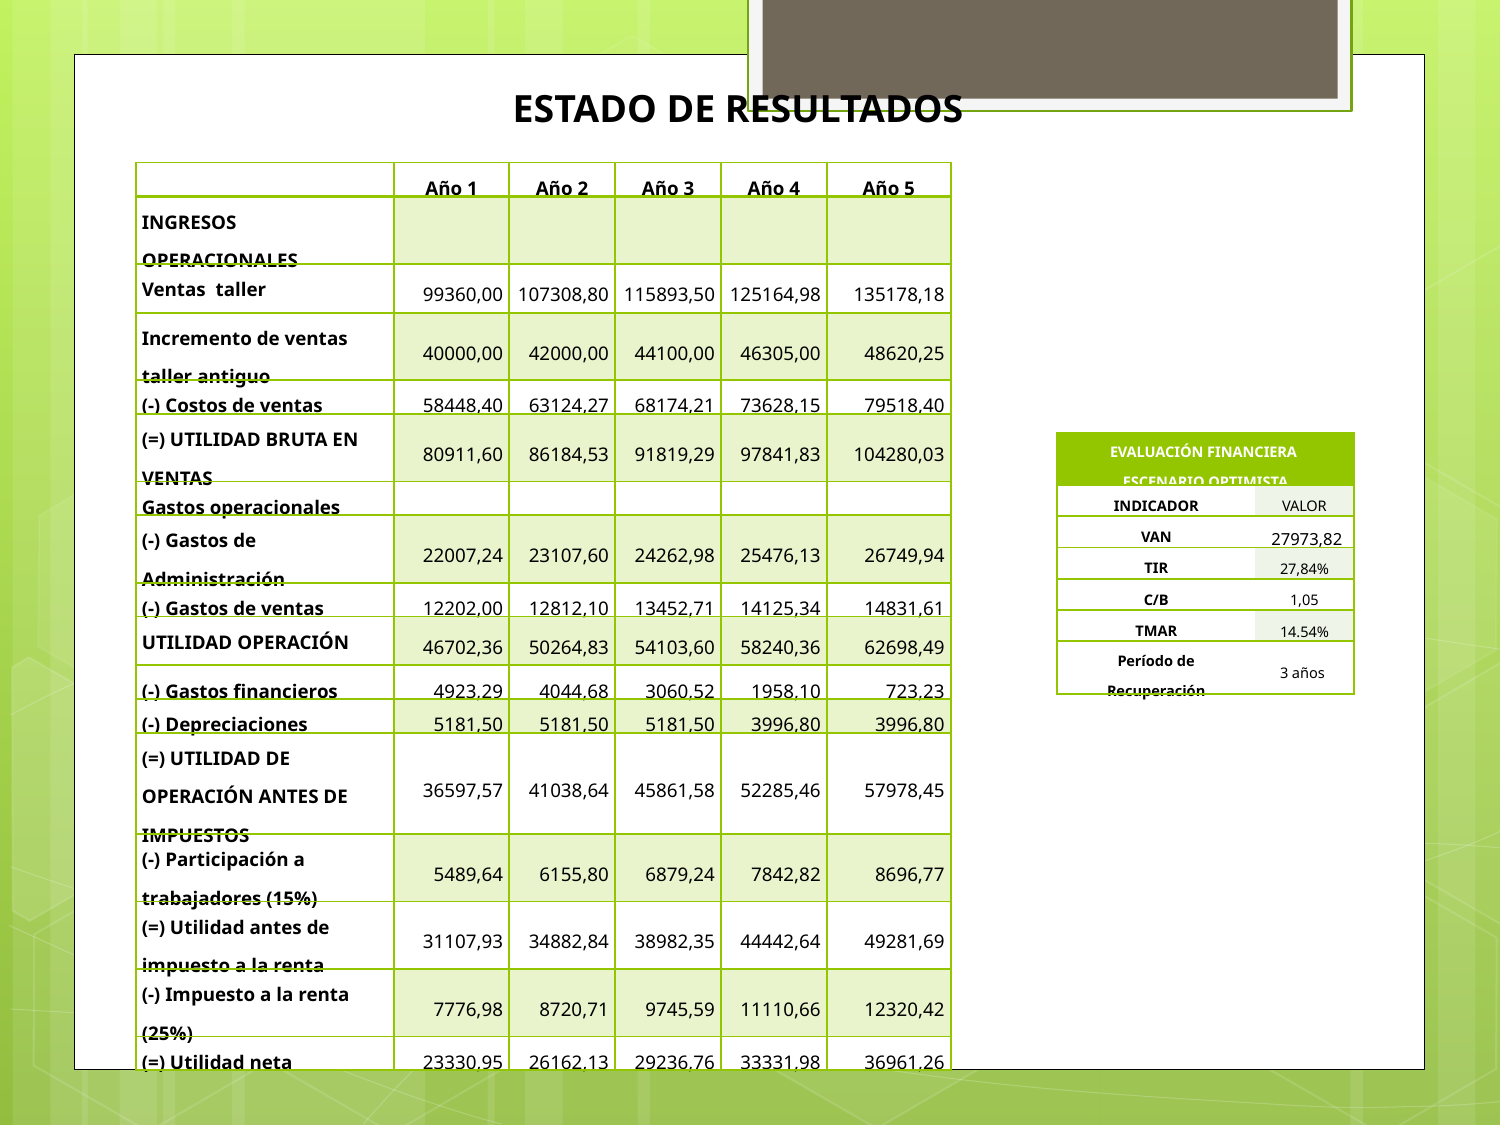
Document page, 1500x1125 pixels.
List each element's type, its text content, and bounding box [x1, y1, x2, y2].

table_cell 723,23 [828, 666, 950, 698]
table_cell 14.54% [1255, 611, 1353, 640]
table_cell Gastos operacionales [137, 482, 393, 514]
table_cell 45861,58 [616, 734, 720, 833]
table_cell INGRESOS OPERACIONALES [137, 198, 393, 263]
table_cell 57978,45 [828, 734, 950, 833]
table_cell 4923,29 [395, 666, 508, 698]
table_cell 3 años [1255, 642, 1353, 693]
table_cell 125164,98 [722, 265, 826, 312]
table_cell [616, 482, 720, 514]
table_cell 107308,80 [510, 265, 614, 312]
table_cell 26162,13 [510, 1037, 614, 1069]
table_cell 7842,82 [722, 835, 826, 901]
table_cell 1,05 [1255, 580, 1353, 609]
table_cell [828, 198, 950, 263]
table_cell [510, 198, 614, 263]
table_cell 5181,50 [616, 700, 720, 732]
table_header [137, 163, 393, 195]
table_cell 33331,98 [722, 1037, 826, 1069]
table_cell 5181,50 [395, 700, 508, 732]
table_cell 8720,71 [510, 970, 614, 1036]
table_cell 52285,46 [722, 734, 826, 833]
table_header Año 3 [616, 163, 720, 195]
table_cell (-) Gastos de Administración [137, 516, 393, 582]
table_cell 13452,71 [616, 584, 720, 616]
table_cell 14125,34 [722, 584, 826, 616]
table_cell INDICADOR [1058, 486, 1255, 515]
table_cell 40000,00 [395, 314, 508, 379]
table_cell 9745,59 [616, 970, 720, 1036]
text_box ESTADO DE RESULTADOS [419, 78, 1058, 138]
table_cell (=) Utilidad antes de impuesto a la renta [137, 902, 393, 968]
table_cell 8696,77 [828, 835, 950, 901]
table_cell [510, 482, 614, 514]
table_cell (-) Gastos de ventas [137, 584, 393, 616]
table_cell 68174,21 [616, 381, 720, 413]
table_cell 46702,36 [395, 617, 508, 664]
table_cell [395, 198, 508, 263]
table_cell (=) UTILIDAD DE OPERACIÓN ANTES DE IMPUESTOS [137, 734, 393, 833]
table_cell 7776,98 [395, 970, 508, 1036]
table_cell (-) Impuesto a la renta (25%) [137, 970, 393, 1036]
table_cell 36597,57 [395, 734, 508, 833]
table_cell [828, 482, 950, 514]
table_cell [395, 482, 508, 514]
table_cell 5181,50 [510, 700, 614, 732]
table_cell 14831,61 [828, 584, 950, 616]
table_cell 27973,82 [1255, 517, 1353, 547]
table_cell 115893,50 [616, 265, 720, 312]
table_cell 12812,10 [510, 584, 614, 616]
table_cell 48620,25 [828, 314, 950, 379]
table_cell 62698,49 [828, 617, 950, 664]
table_cell 4044,68 [510, 666, 614, 698]
table_cell VAN [1058, 517, 1255, 547]
table_cell 6879,24 [616, 835, 720, 901]
table_cell 79518,40 [828, 381, 950, 413]
table_cell 1958,10 [722, 666, 826, 698]
table_cell 3996,80 [722, 700, 826, 732]
table_cell 73628,15 [722, 381, 826, 413]
table_cell VALOR [1255, 486, 1353, 515]
table_header Año 1 [395, 163, 508, 195]
table_cell UTILIDAD OPERACIÓN [137, 617, 393, 664]
table_cell 5489,64 [395, 835, 508, 901]
table_header Año 5 [828, 163, 950, 195]
table_header EVALUACIÓN FINANCIERA ESCENARIO OPTIMISTA [1058, 433, 1353, 484]
table_cell 58240,36 [722, 617, 826, 664]
table_cell 29236,76 [616, 1037, 720, 1069]
table_cell 80911,60 [395, 415, 508, 481]
table_cell 99360,00 [395, 265, 508, 312]
table_cell TMAR [1058, 611, 1255, 640]
table_cell 24262,98 [616, 516, 720, 582]
table_cell 38982,35 [616, 902, 720, 968]
table_cell (-) Costos de ventas [137, 381, 393, 413]
table_cell 34882,84 [510, 902, 614, 968]
table_cell [722, 482, 826, 514]
table_cell (-) Depreciaciones [137, 700, 393, 732]
table_cell 25476,13 [722, 516, 826, 582]
table_cell 3060,52 [616, 666, 720, 698]
table_cell Incremento de ventas taller antiguo [137, 314, 393, 379]
table_cell 54103,60 [616, 617, 720, 664]
table_cell 26749,94 [828, 516, 950, 582]
table_cell 41038,64 [510, 734, 614, 833]
table_cell 31107,93 [395, 902, 508, 968]
table_cell 12202,00 [395, 584, 508, 616]
table_cell 135178,18 [828, 265, 950, 312]
table_cell 27,84% [1255, 548, 1353, 578]
table_cell 11110,66 [722, 970, 826, 1036]
table_cell (=) Utilidad neta [137, 1037, 393, 1069]
table_header Año 2 [510, 163, 614, 195]
table_cell 97841,83 [722, 415, 826, 481]
table_cell 12320,42 [828, 970, 950, 1036]
table_cell 6155,80 [510, 835, 614, 901]
table_cell (=) UTILIDAD BRUTA EN VENTAS [137, 415, 393, 481]
table_cell (-) Participación a trabajadores (15%) [137, 835, 393, 901]
table_cell 36961,26 [828, 1037, 950, 1069]
table_cell 23107,60 [510, 516, 614, 582]
table_cell Período de Recuperación [1058, 642, 1255, 693]
table_cell 63124,27 [510, 381, 614, 413]
table_cell 44442,64 [722, 902, 826, 968]
table_cell 91819,29 [616, 415, 720, 481]
table_cell Ventas taller [137, 265, 393, 312]
table_cell 3996,80 [828, 700, 950, 732]
table_cell 44100,00 [616, 314, 720, 379]
table_cell 42000,00 [510, 314, 614, 379]
table_cell 23330,95 [395, 1037, 508, 1069]
table_cell 49281,69 [828, 902, 950, 968]
table_cell TIR [1058, 548, 1255, 578]
table_header Año 4 [722, 163, 826, 195]
table_cell 50264,83 [510, 617, 614, 664]
table_cell 58448,40 [395, 381, 508, 413]
table_cell 46305,00 [722, 314, 826, 379]
table_cell [616, 198, 720, 263]
table_cell [722, 198, 826, 263]
table_cell 86184,53 [510, 415, 614, 481]
table_cell C/B [1058, 580, 1255, 609]
table_cell 22007,24 [395, 516, 508, 582]
table_cell 104280,03 [828, 415, 950, 481]
table_cell (-) Gastos financieros [137, 666, 393, 698]
